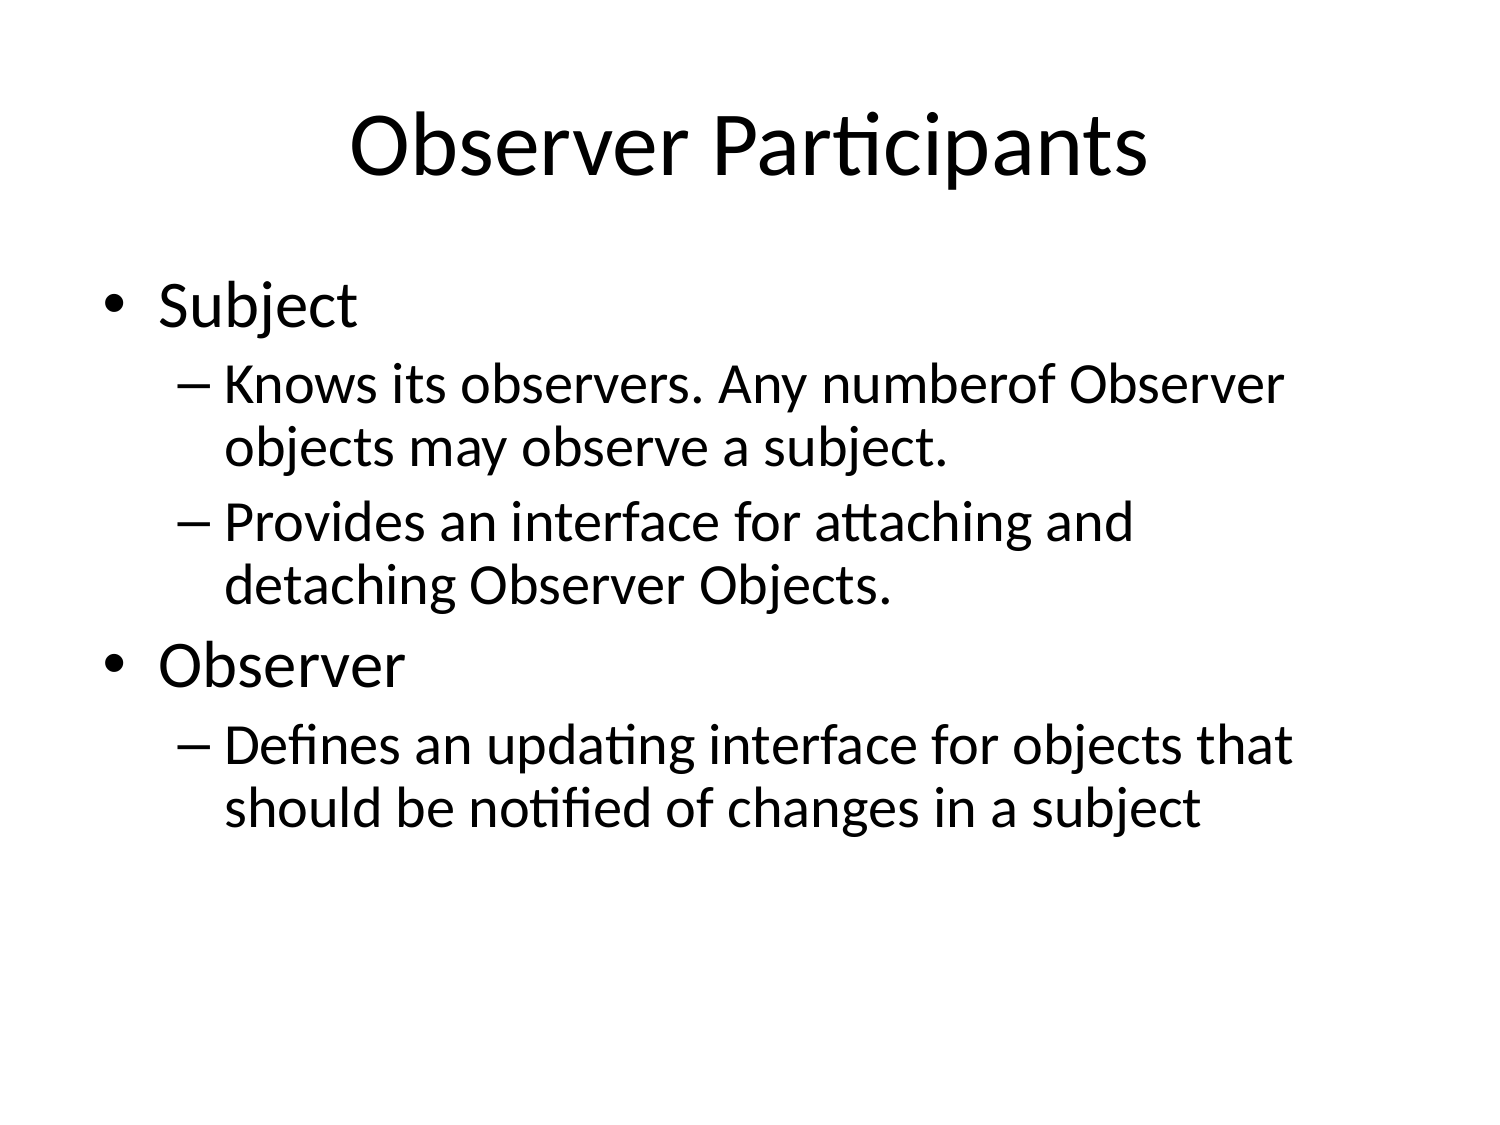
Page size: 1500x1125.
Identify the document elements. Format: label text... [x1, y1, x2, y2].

list Subject Knows its observers. Any numberof Observer objects may observe a subject. Provides an interface for attaching and detaching Observer Objects. Observer Defines an updating interface for objects that should be notified of changes in a subject [87, 262, 1363, 938]
title Observer Participants [75, 45, 1425, 233]
